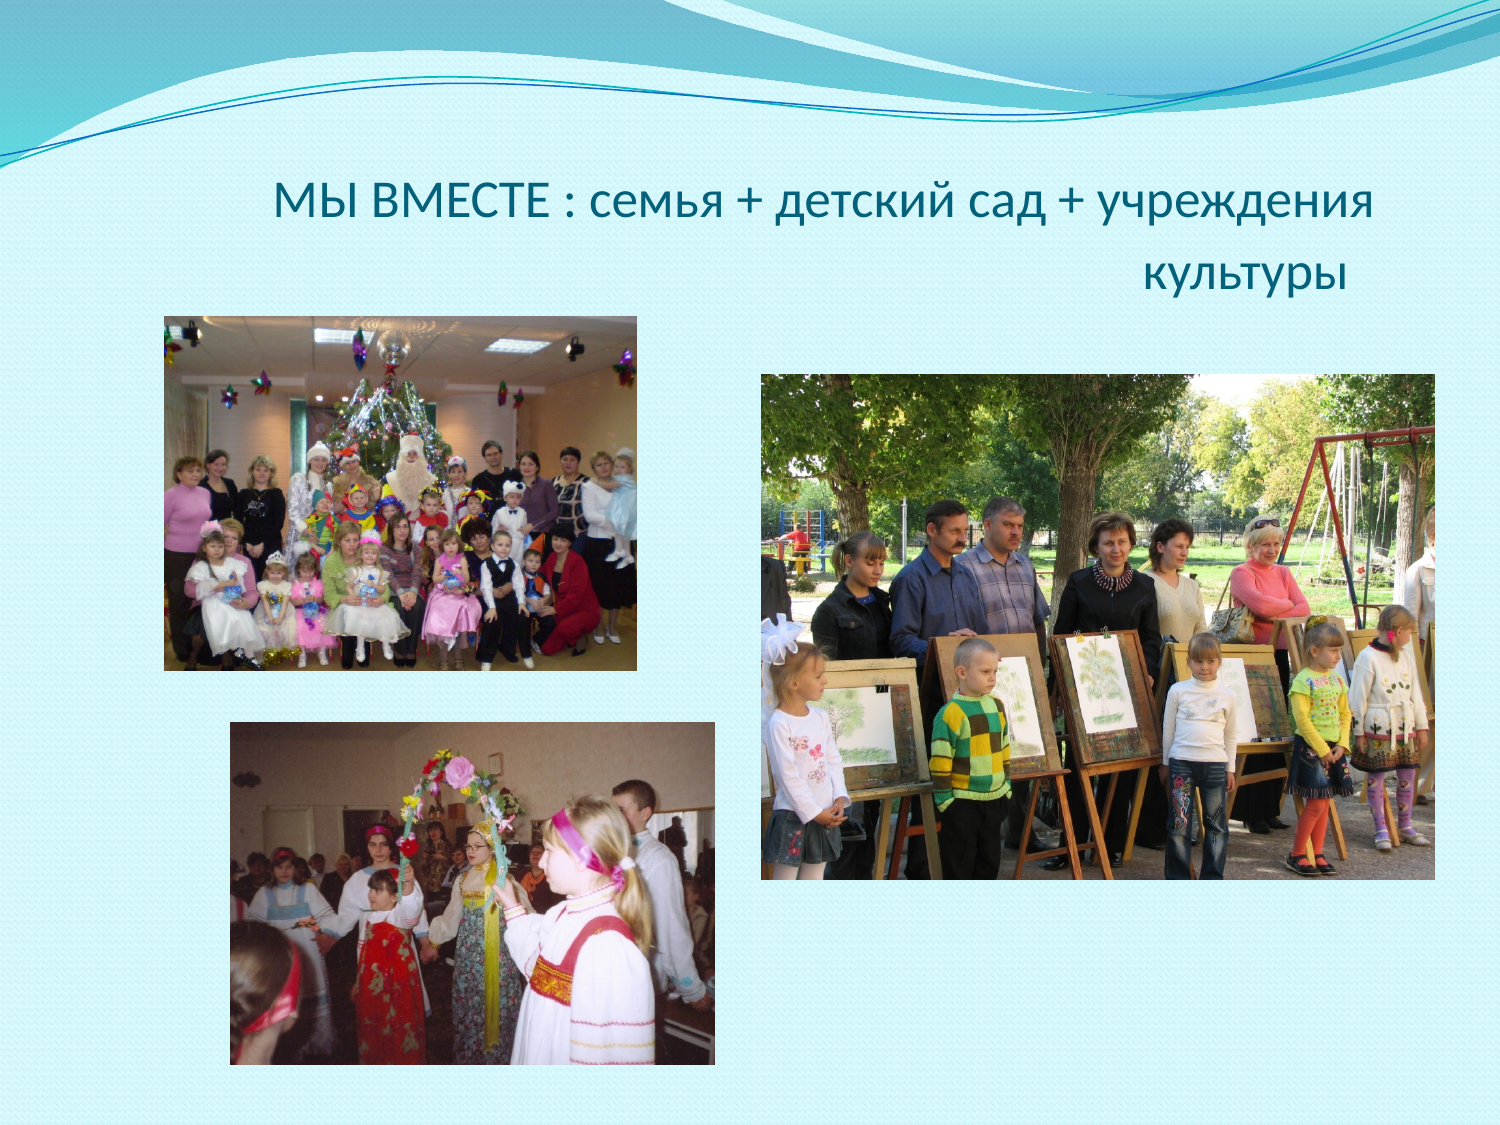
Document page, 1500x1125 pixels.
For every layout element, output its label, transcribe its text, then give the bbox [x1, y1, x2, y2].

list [761, 374, 1436, 881]
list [163, 316, 637, 672]
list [229, 722, 715, 1065]
title МЫ ВМЕСТЕ : семья + детский сад + учреждения культуры [212, 148, 1376, 374]
